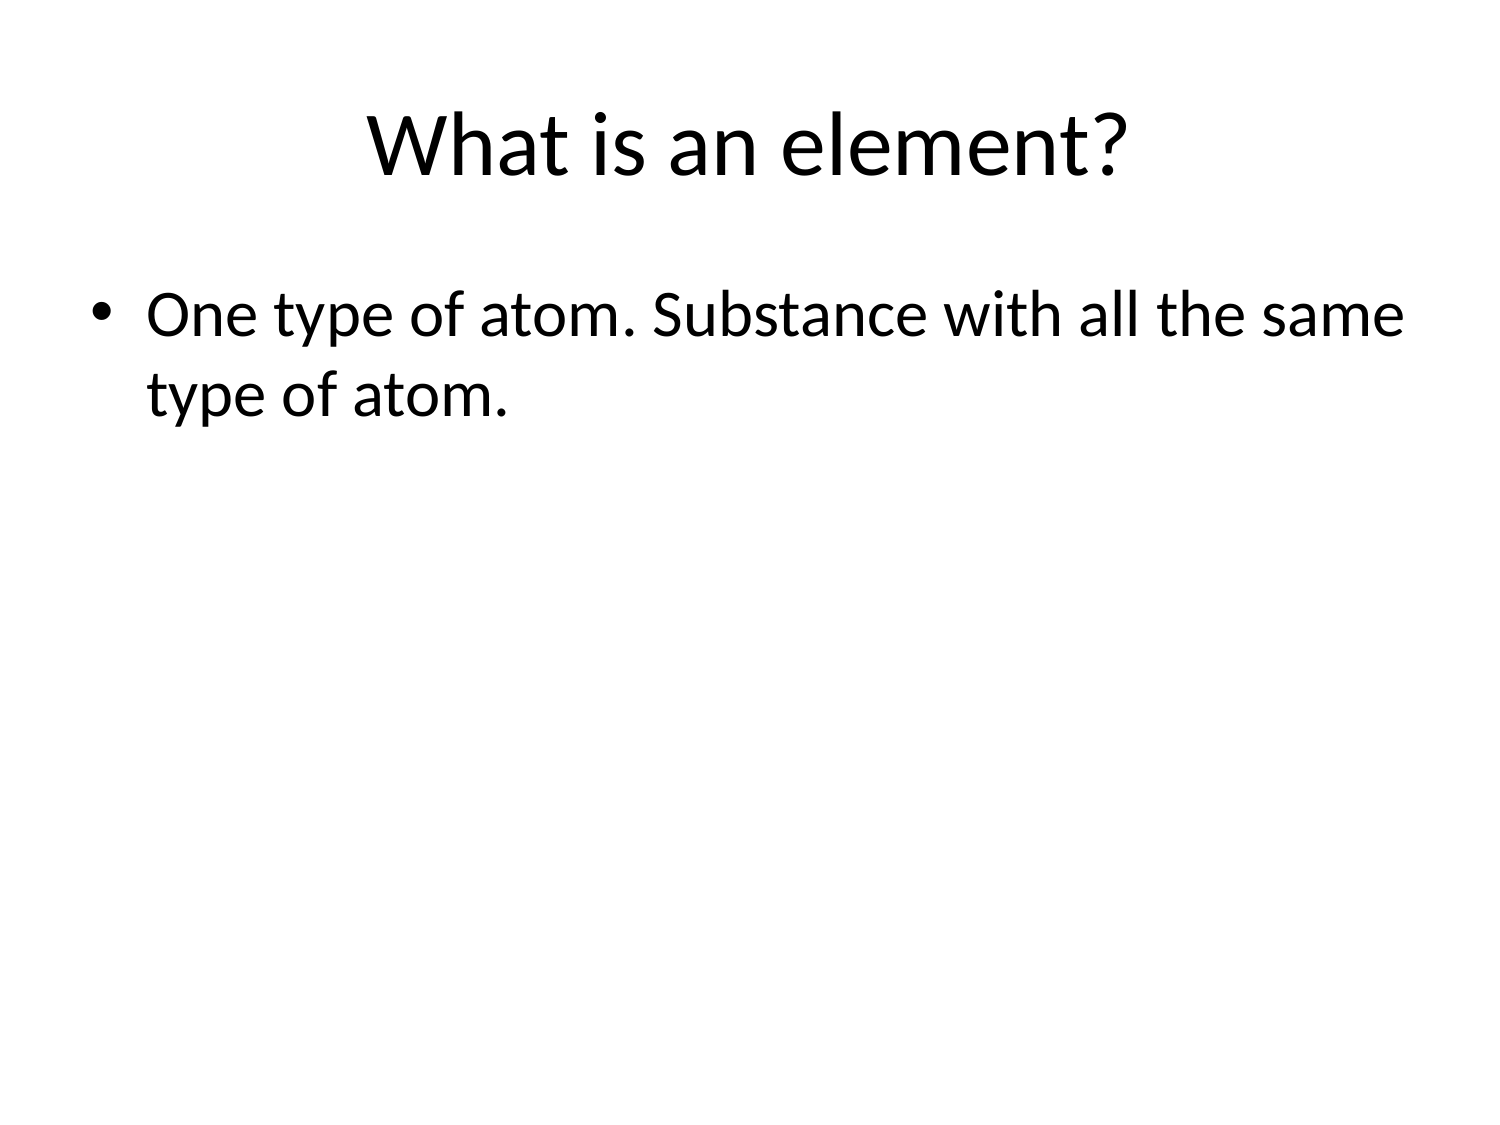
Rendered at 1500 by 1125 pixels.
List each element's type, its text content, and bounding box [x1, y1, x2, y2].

list One type of atom. Substance with all the same type of atom. [75, 262, 1425, 1005]
title What is an element? [75, 45, 1425, 233]
